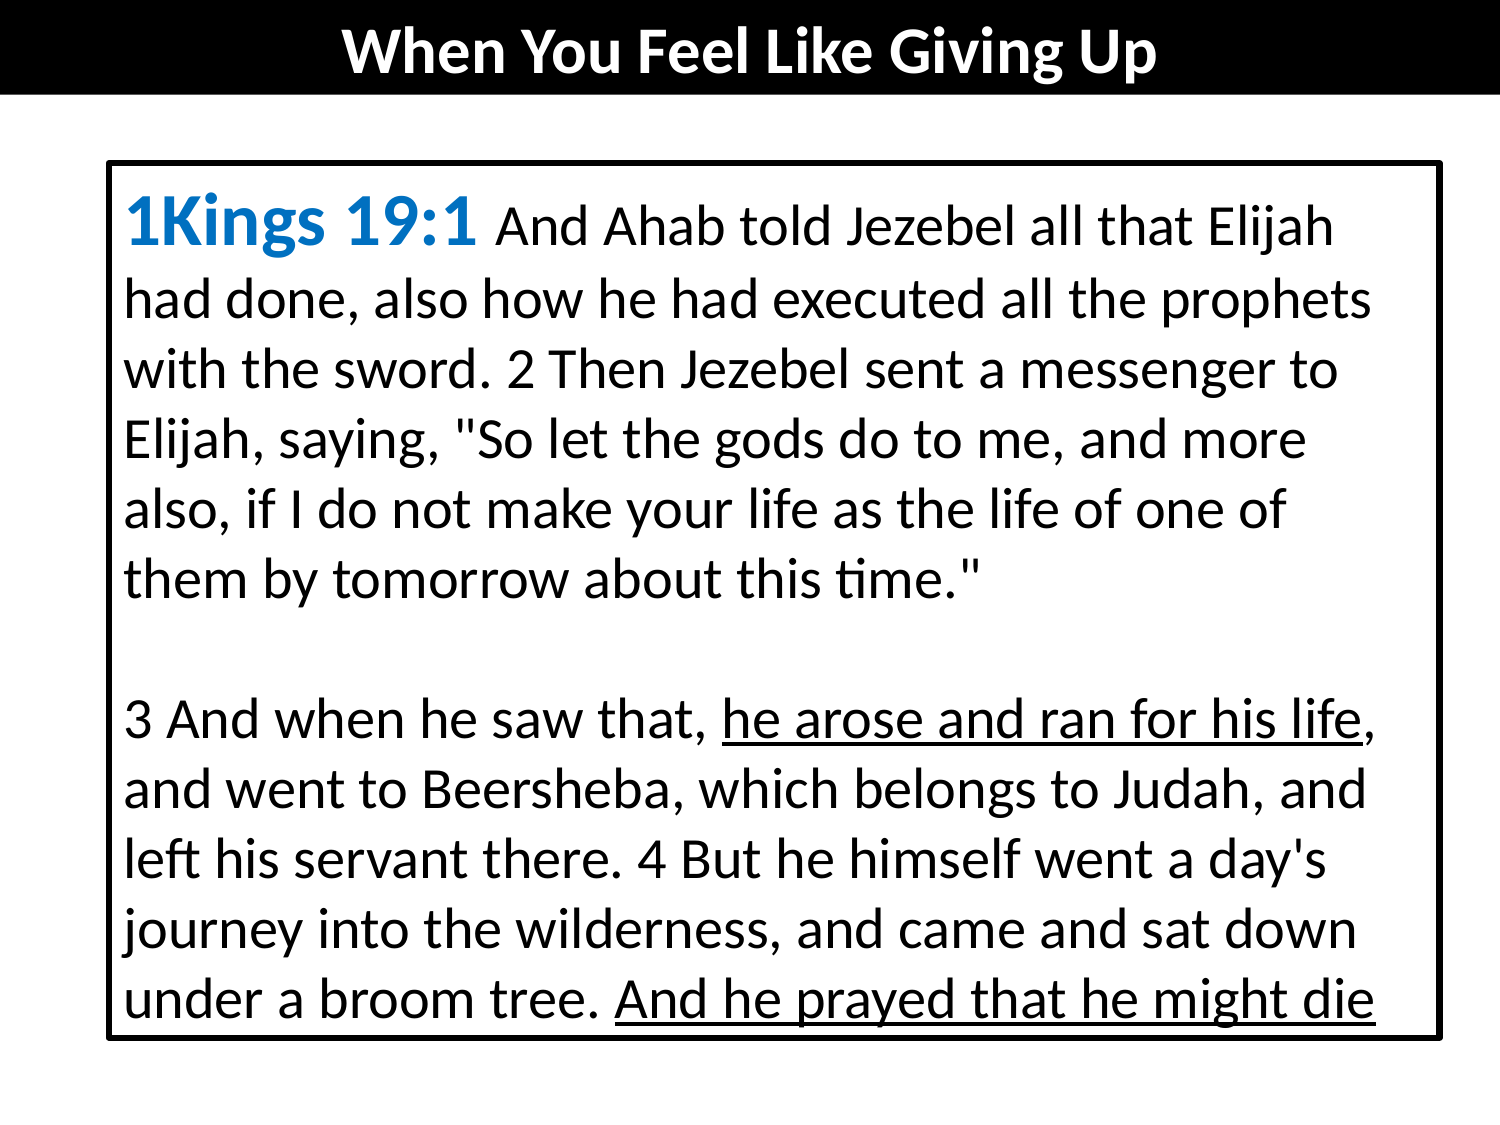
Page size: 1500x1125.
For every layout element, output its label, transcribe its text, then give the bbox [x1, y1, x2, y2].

text_box 1Kings 19:1 And Ahab told Jezebel all that Elijah had done, also how he had executed all the prophets with the sword. 2 Then Jezebel sent a messenger to Elijah, saying, "So let the gods do to me, and more also, if I do not make your life as the life of one of them by tomorrow about this time." 3 And when he saw that, he arose and ran for his life, and went to Beersheba, which belongs to Judah, and left his servant there. 4 But he himself went a day's journey into the wilderness, and came and sat down under a broom tree. And he prayed that he might die [108, 163, 1440, 1038]
text_box When You Feel Like Giving Up [0, 0, 1500, 95]
